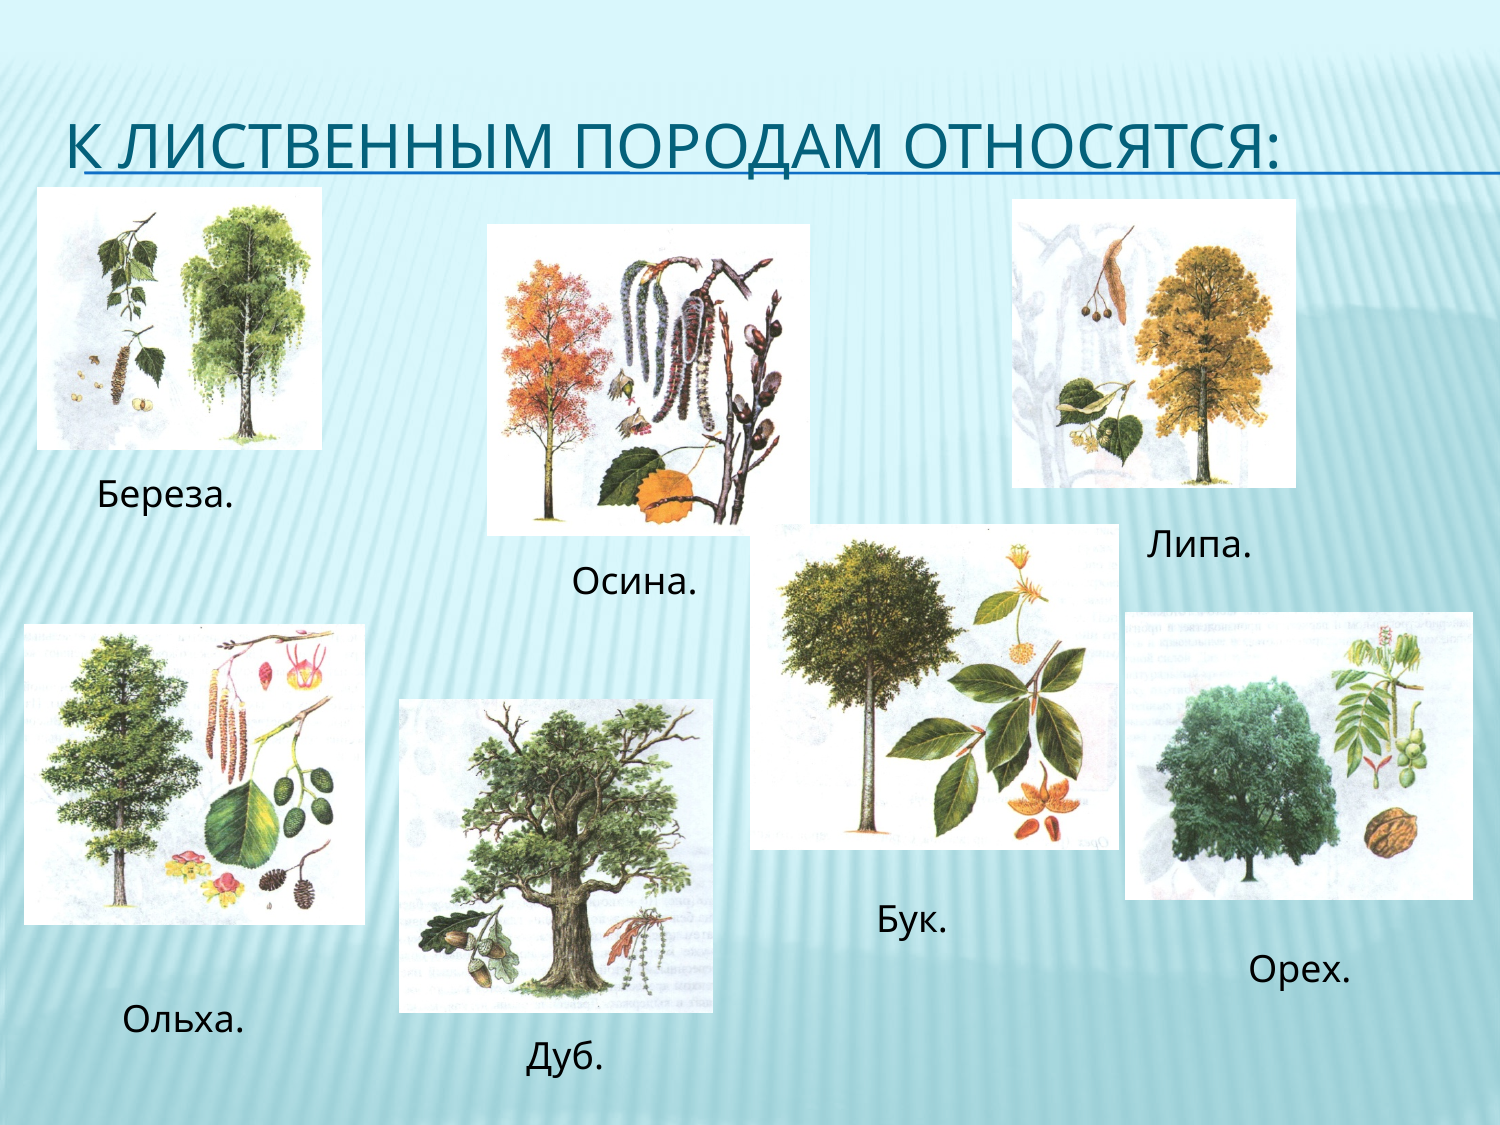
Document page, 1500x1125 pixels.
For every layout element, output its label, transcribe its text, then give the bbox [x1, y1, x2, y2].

text_box Липа. [1132, 512, 1267, 573]
text_box Орех. [1233, 937, 1367, 998]
text_box Ольха. [107, 987, 260, 1048]
text_box Береза. [81, 468, 250, 523]
picture [1124, 612, 1473, 901]
picture [487, 224, 1120, 851]
title К лиственным породам относятся: [50, 75, 1475, 213]
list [37, 187, 322, 451]
text_box Осина. [556, 554, 713, 610]
picture [1012, 199, 1296, 488]
text_box Бук. [861, 887, 963, 948]
text_box Дуб. [511, 1031, 619, 1085]
picture [24, 624, 365, 926]
picture [399, 699, 713, 1014]
